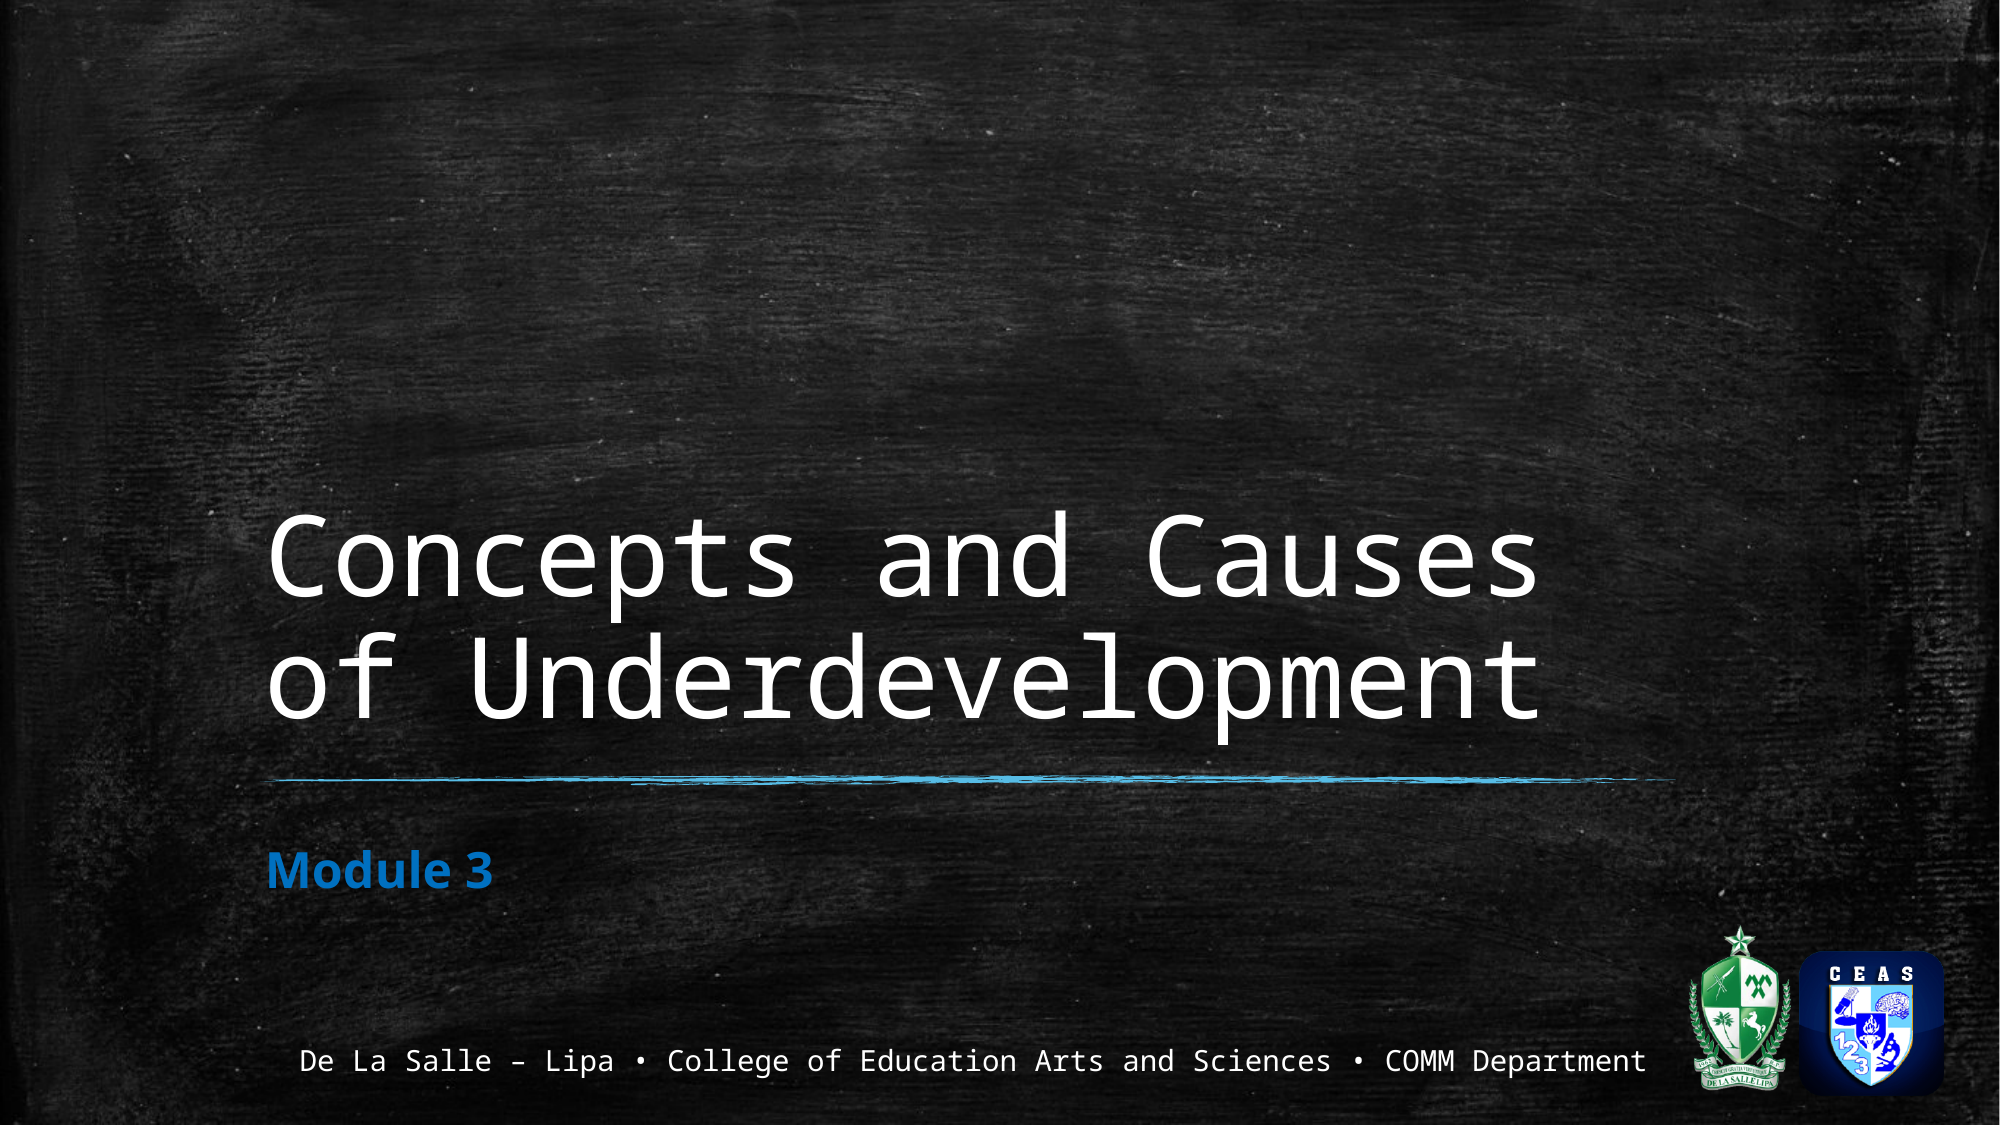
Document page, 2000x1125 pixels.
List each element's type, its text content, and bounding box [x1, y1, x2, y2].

title Concepts and Causes of Underdevelopment [249, 312, 1750, 750]
text_box De La Salle – Lipa • College of Education Arts and Sciences • COMM Department [124, 1034, 1656, 1085]
subtitle Module 3 [249, 837, 1750, 1013]
picture [1656, 924, 1944, 1096]
